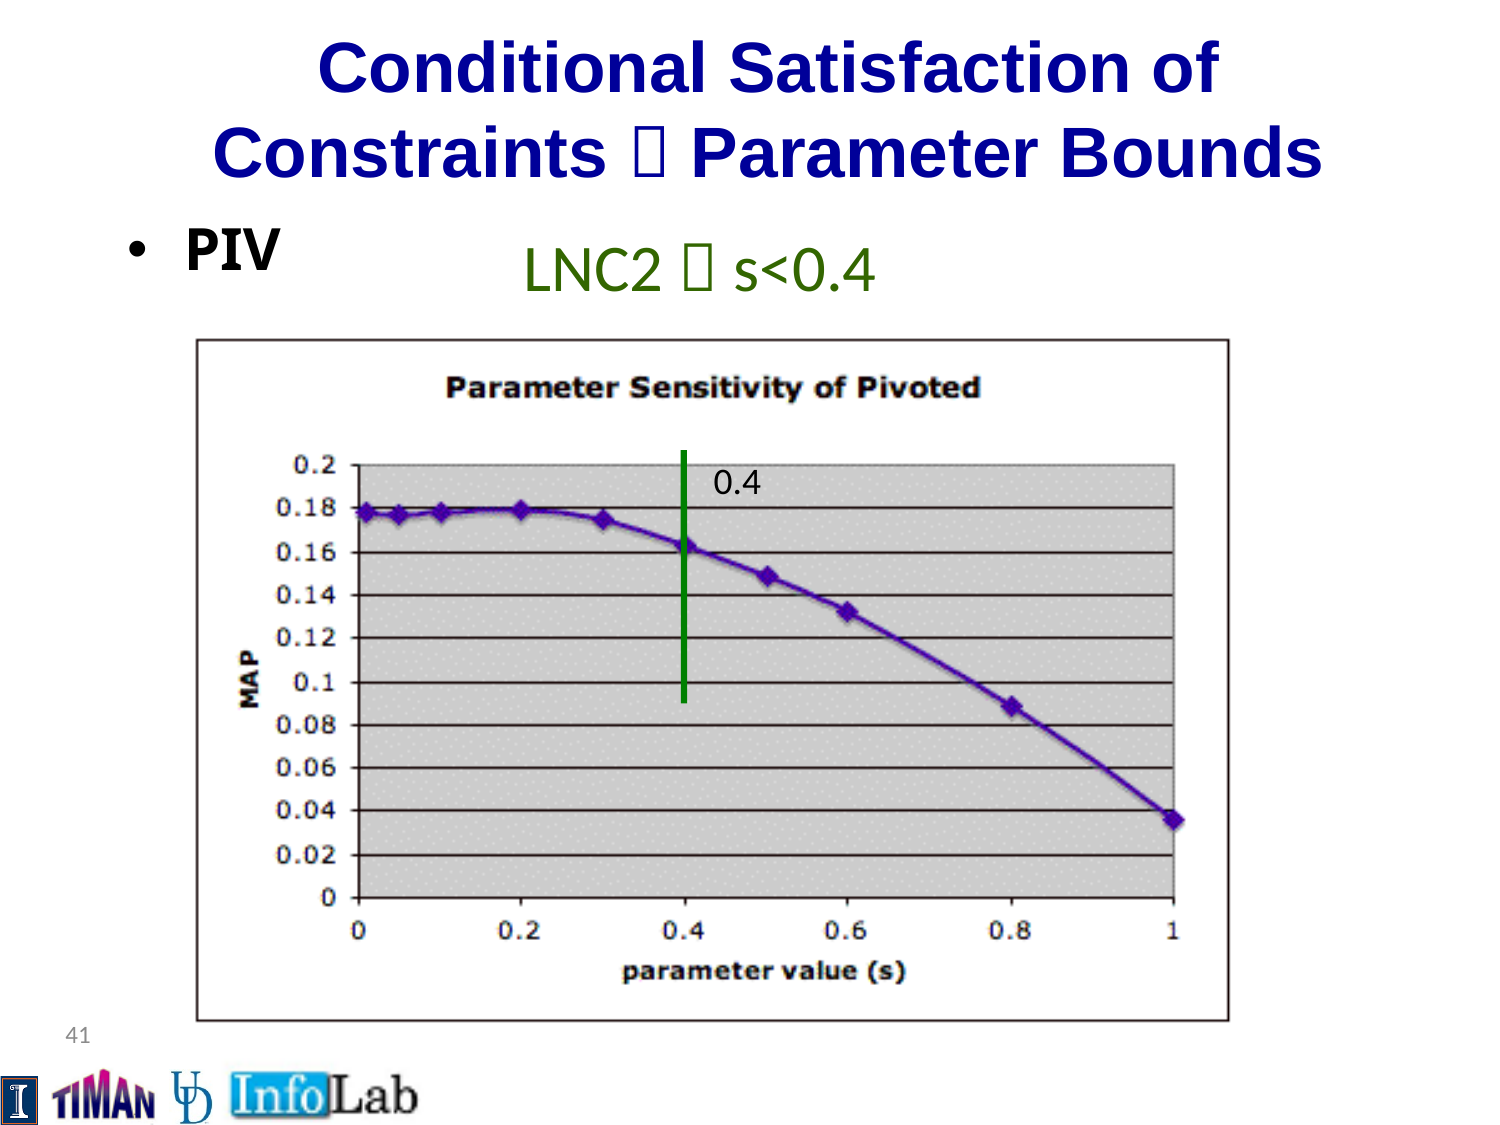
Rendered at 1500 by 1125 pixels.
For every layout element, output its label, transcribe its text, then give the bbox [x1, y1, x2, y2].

title Conditional Satisfaction of Constraints  Parameter Bounds [112, 12, 1425, 200]
picture [169, 1049, 424, 1125]
slide_number 41 [41, 999, 106, 1069]
text_box LNC2  s<0.4 [399, 217, 1000, 313]
list PIV [112, 212, 1338, 325]
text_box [194, 337, 1233, 1026]
picture [0, 1064, 163, 1125]
